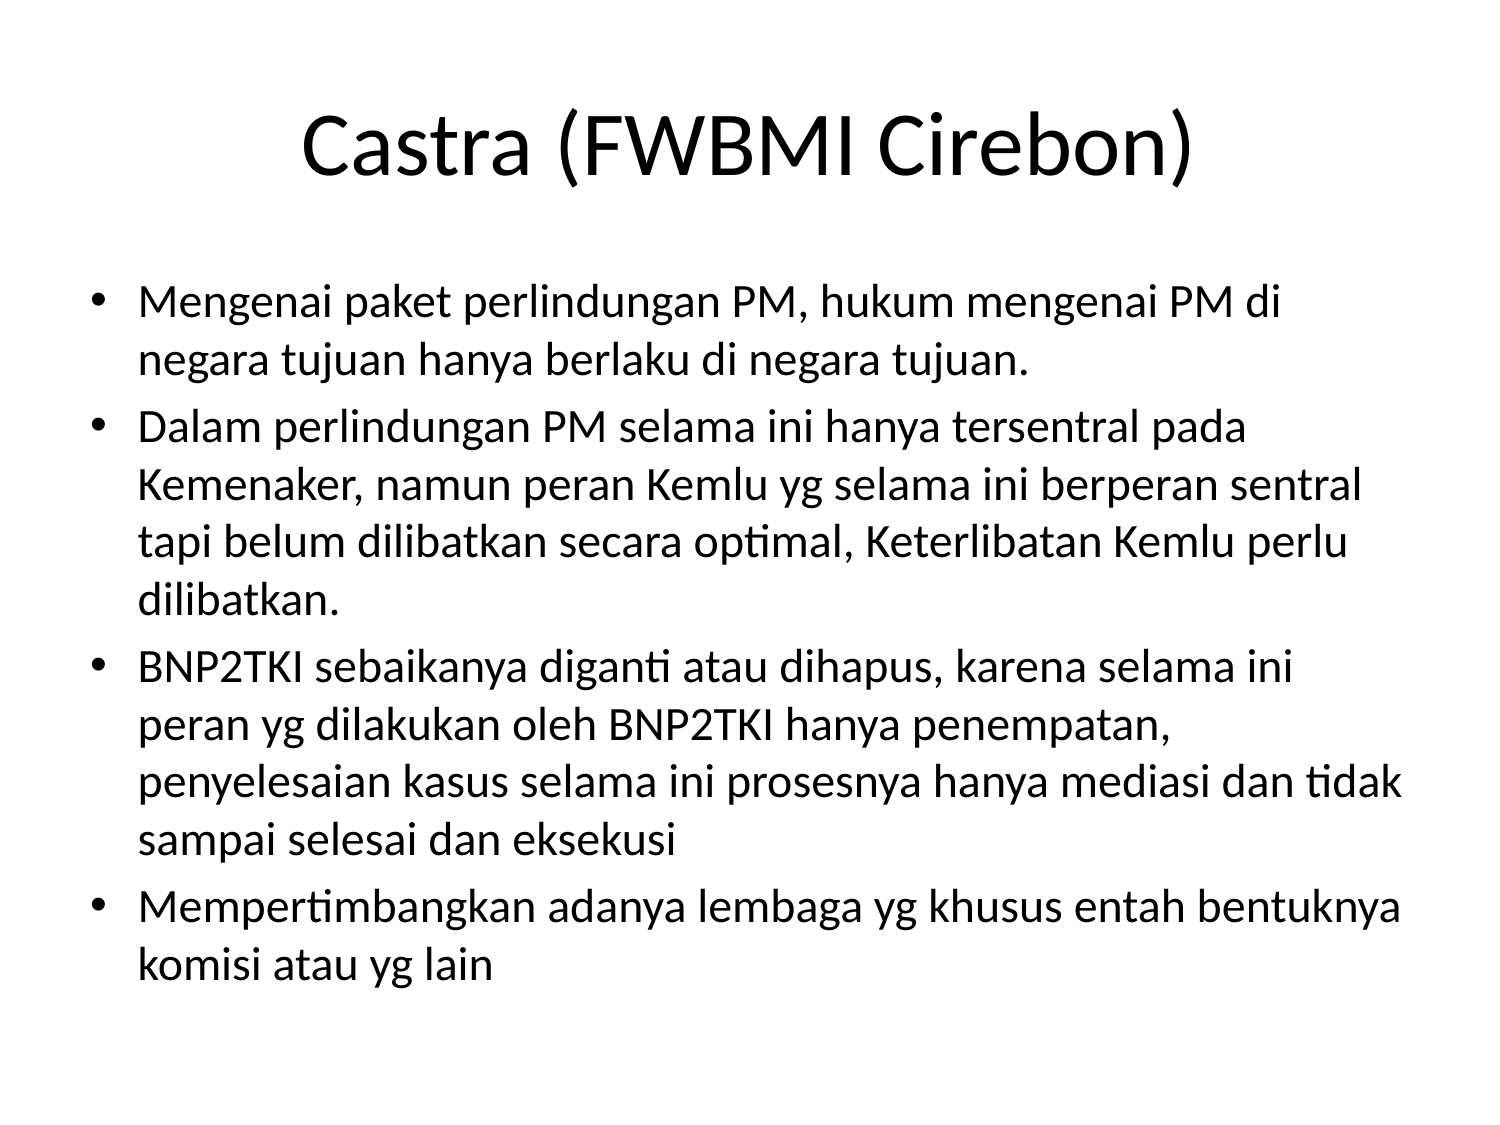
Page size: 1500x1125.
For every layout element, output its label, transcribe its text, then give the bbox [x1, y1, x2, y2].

list Mengenai paket perlindungan PM, hukum mengenai PM di negara tujuan hanya berlaku di negara tujuan. Dalam perlindungan PM selama ini hanya tersentral pada Kemenaker, namun peran Kemlu yg selama ini berperan sentral tapi belum dilibatkan secara optimal, Keterlibatan Kemlu perlu dilibatkan. BNP2TKI sebaikanya diganti atau dihapus, karena selama ini peran yg dilakukan oleh BNP2TKI hanya penempatan, penyelesaian kasus selama ini prosesnya hanya mediasi dan tidak sampai selesai dan eksekusi Mempertimbangkan adanya lembaga yg khusus entah bentuknya komisi atau yg lain [75, 262, 1425, 1005]
title Castra (FWBMI Cirebon) [75, 45, 1425, 233]
